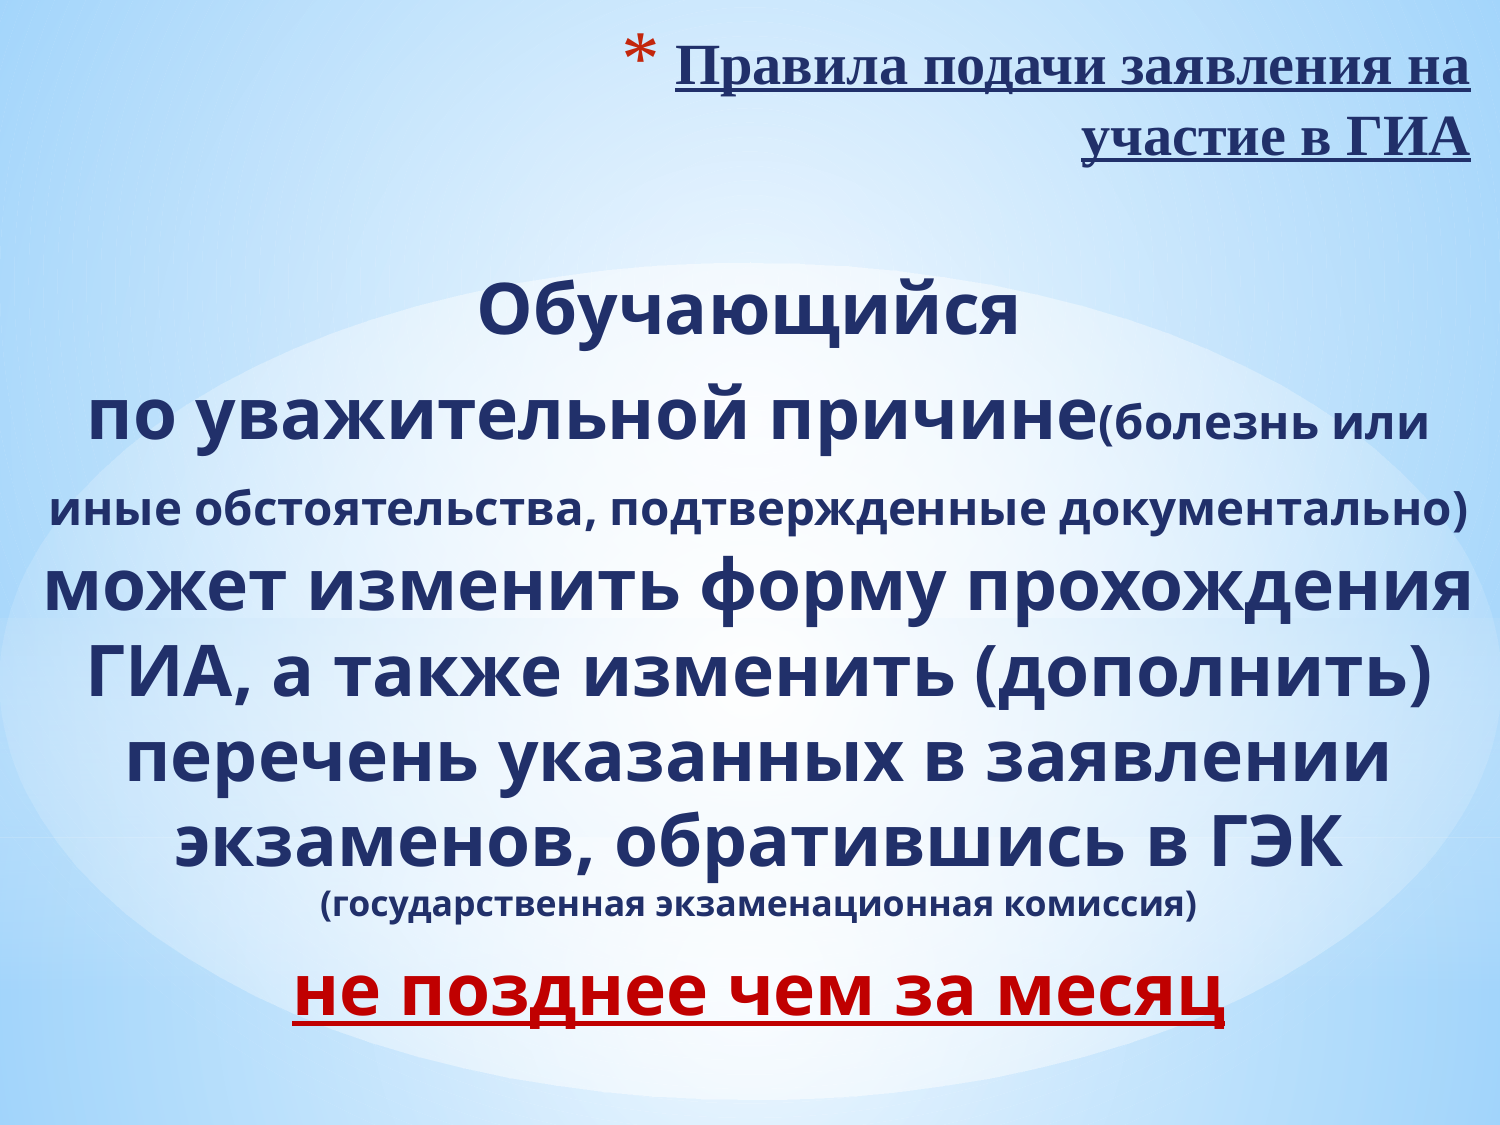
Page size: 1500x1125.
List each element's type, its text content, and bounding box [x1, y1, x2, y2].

title Правила подачи заявления на участие в ГИА [490, 19, 1486, 222]
list Обучающийся по уважительной причине(болезнь или иные обстоятельства, подтвержденные документально) может изменить форму прохождения ГИА, а также изменить (дополнить) перечень указанных в заявлении экзаменов, обратившись в ГЭК (государственная экзаменационная комиссия) не позднее чем за месяц [17, 255, 1500, 1047]
